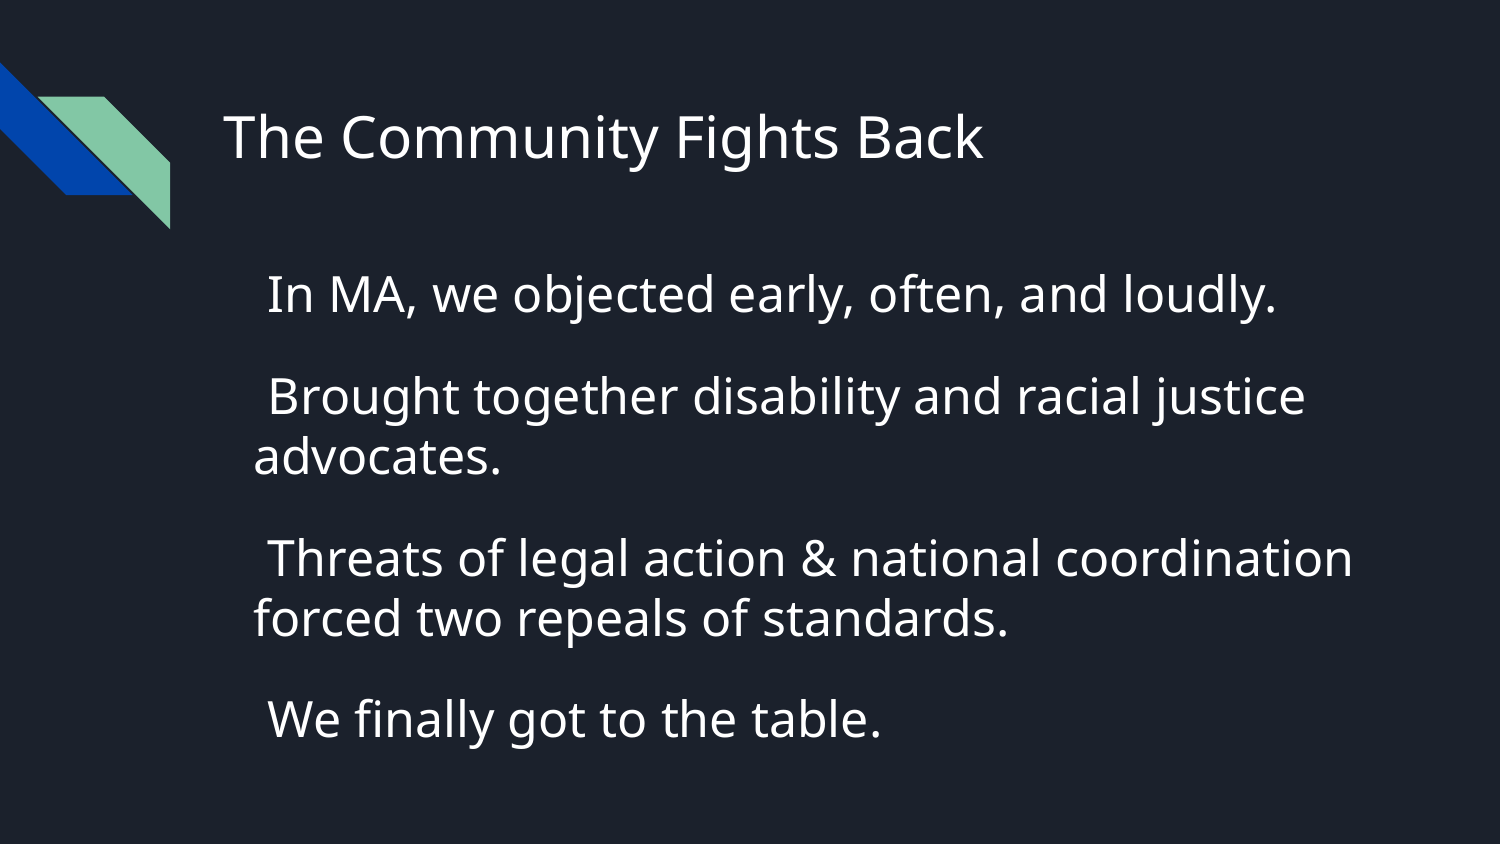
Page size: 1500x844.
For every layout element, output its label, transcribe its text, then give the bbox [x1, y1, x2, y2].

title The Community Fights Back [212, 64, 1368, 215]
list In MA, we objected early, often, and loudly. Brought together disability and racial justice advocates. Threats of legal action & national coordination forced two repeals of standards. We finally got to the table. [212, 257, 1368, 735]
